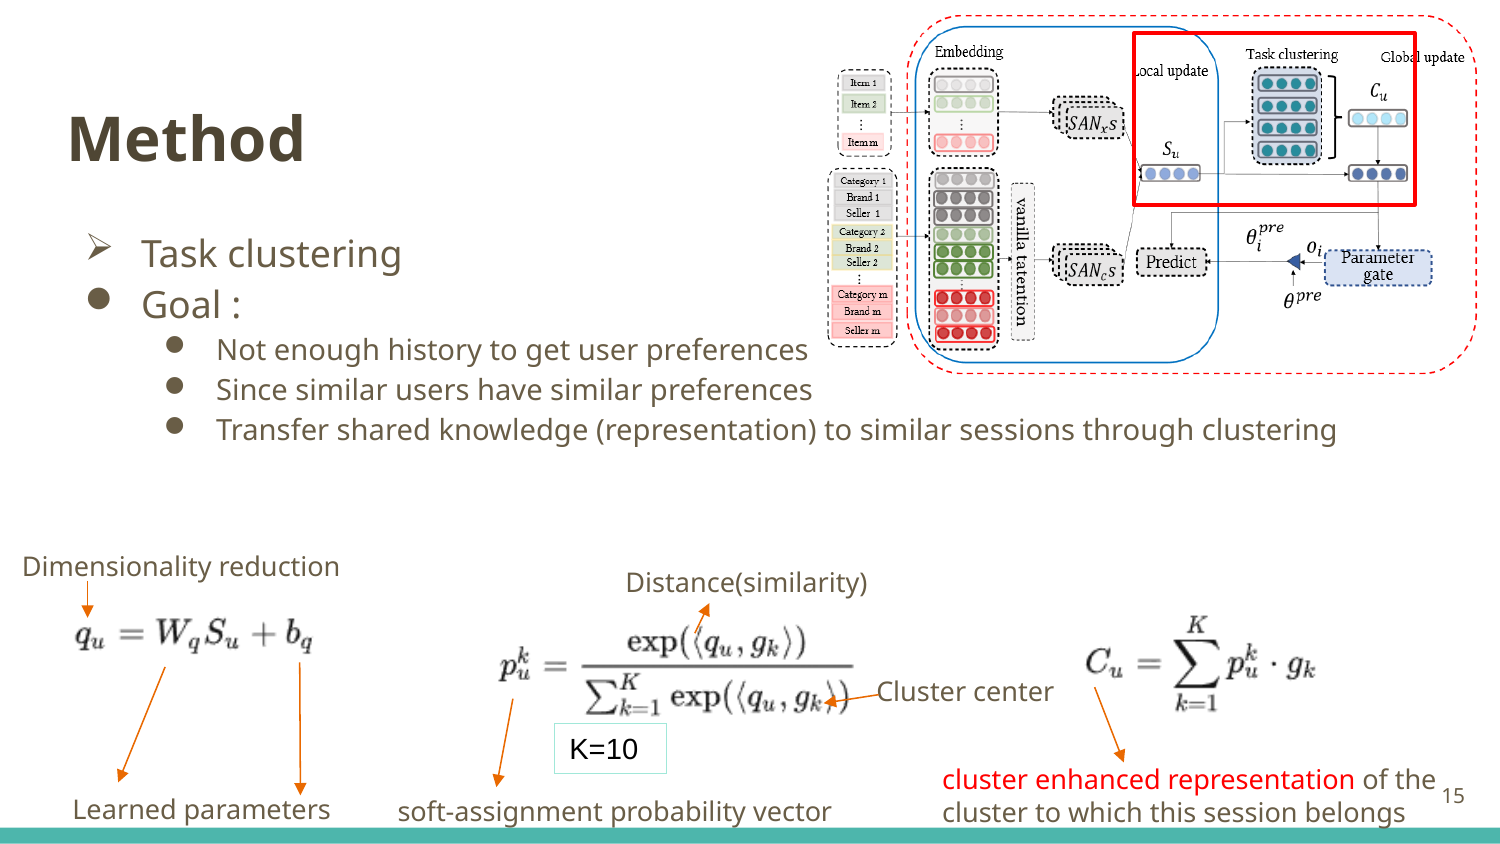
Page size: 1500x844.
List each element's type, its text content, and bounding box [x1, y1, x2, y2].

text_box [56, 557, 1472, 837]
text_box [823, 9, 1481, 379]
slide_number 15 [1476, 764, 1480, 830]
title Method [51, 72, 818, 189]
list Task clustering Goal : Not enough history to get user preferences Since similar users have similar preferences Transfer shared knowledge (representation) to similar sessions through clustering [51, 207, 1449, 556]
text_box Dimensionality reduction [7, 542, 356, 590]
